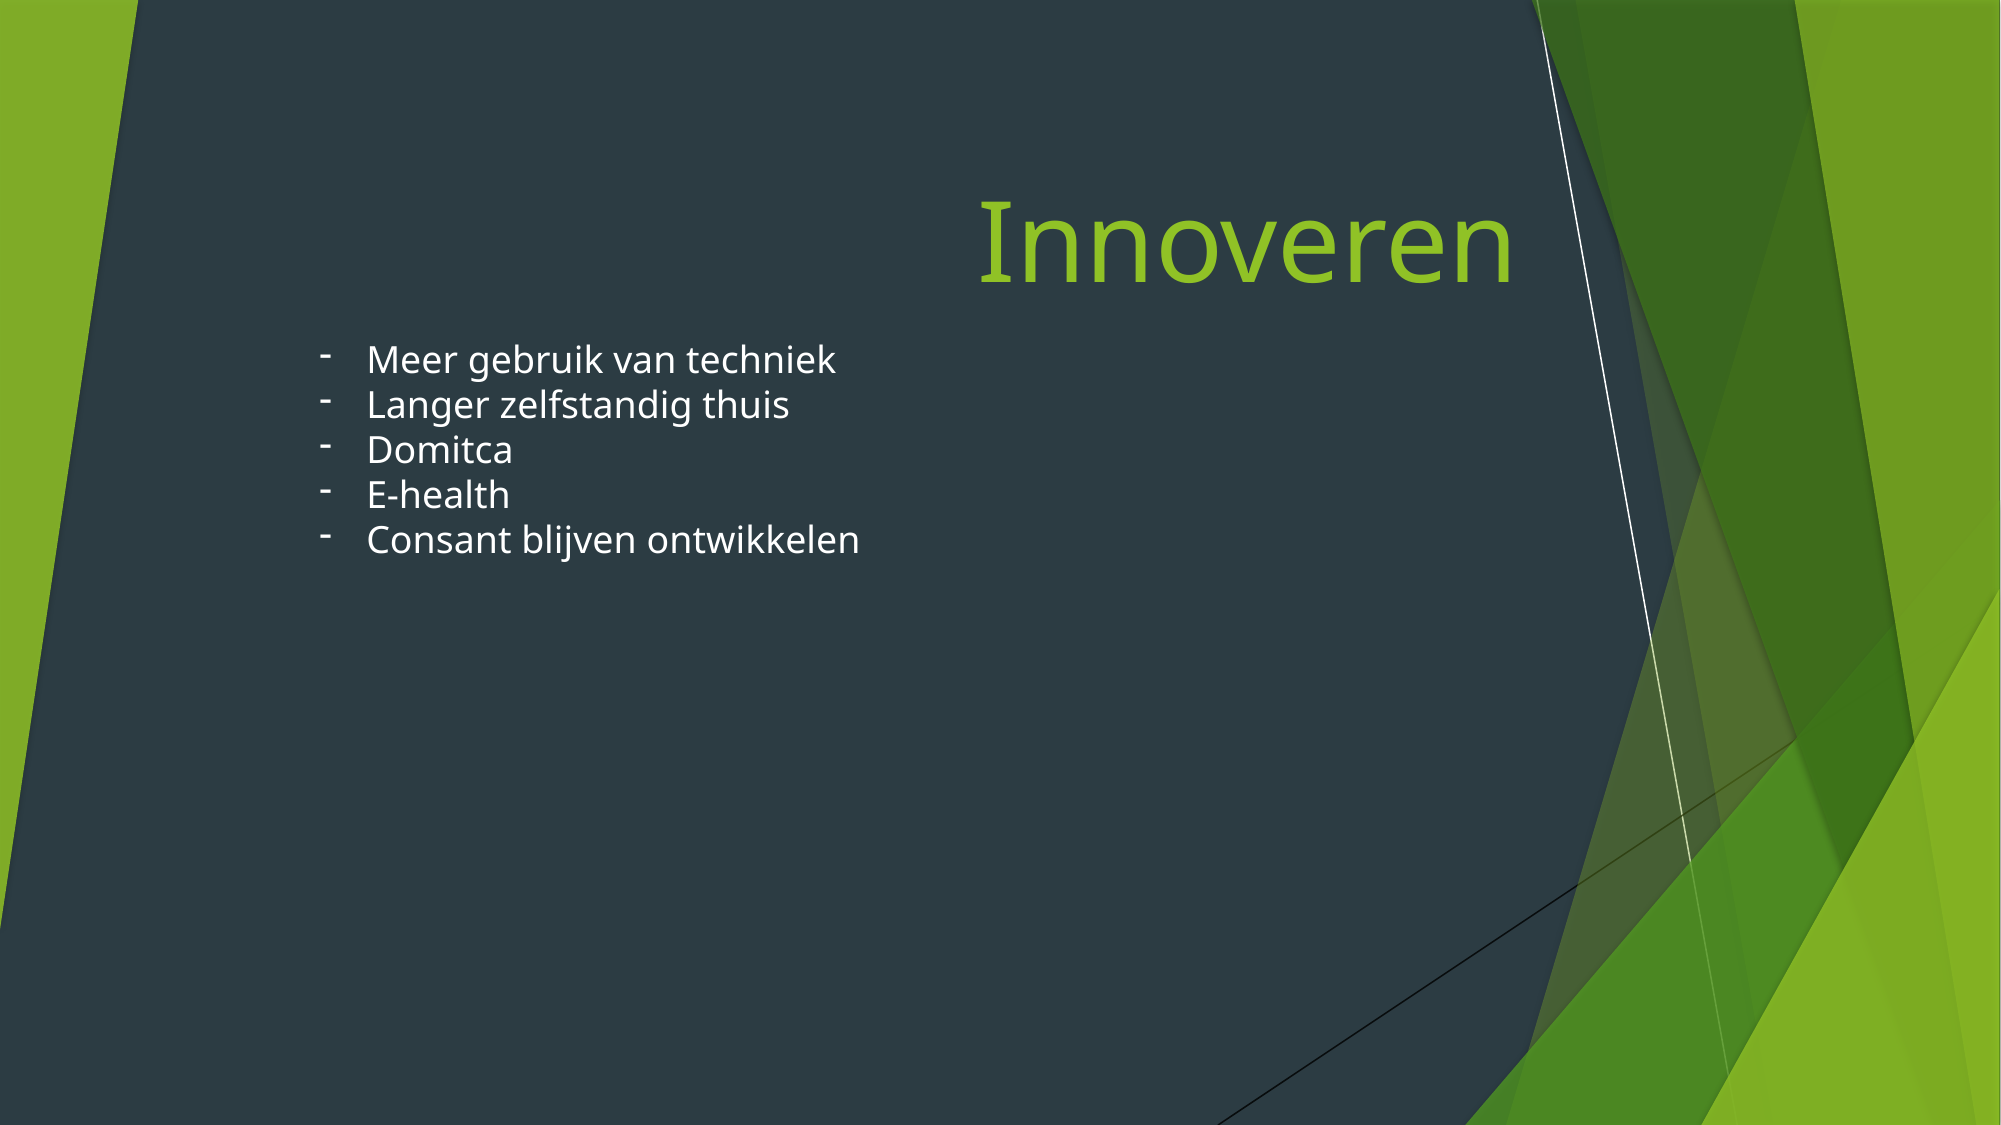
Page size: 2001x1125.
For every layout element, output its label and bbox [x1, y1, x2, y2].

text_box [0, 0, 2000, 1125]
